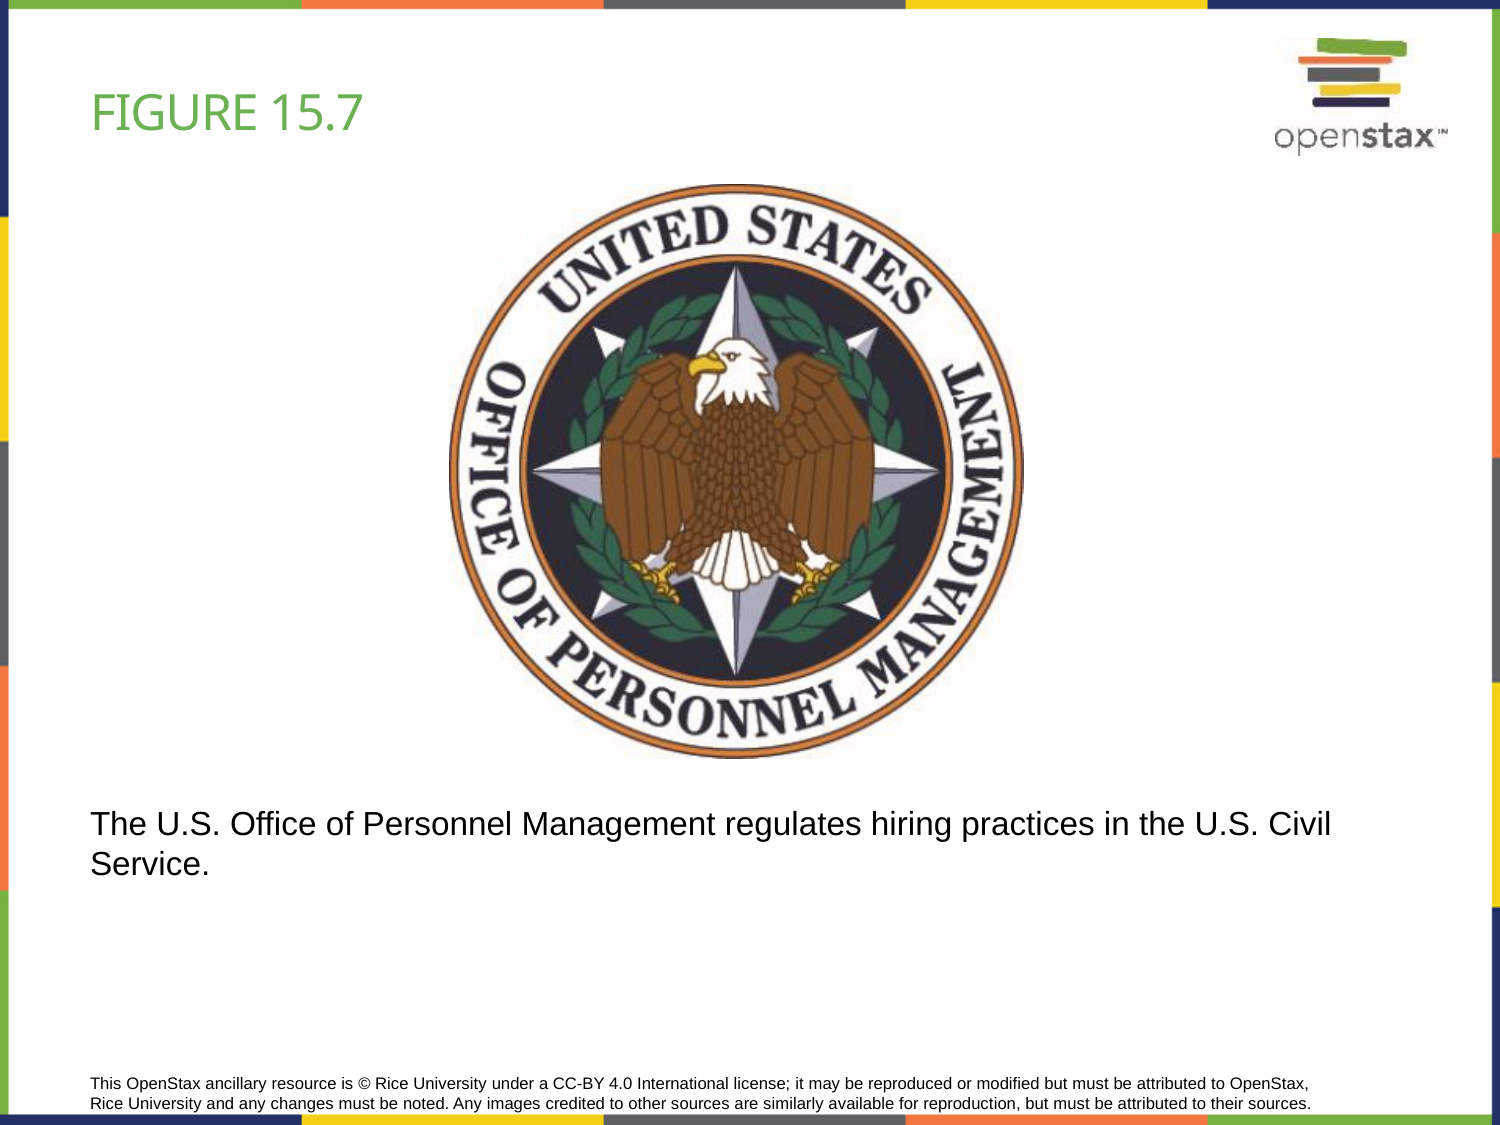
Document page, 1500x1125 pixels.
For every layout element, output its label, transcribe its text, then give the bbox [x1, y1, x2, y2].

title Figure 15.7 [75, 39, 1274, 148]
picture [0, 0, 1500, 1125]
footer This OpenStax ancillary resource is © Rice University under a CC-BY 4.0 International license; it may be reproduced or modified but must be attributed to OpenStax, Rice University and any changes must be noted. Any images credited to other sources are similarly available for reproduction, but must be attributed to their sources. [75, 1065, 1353, 1112]
list The U.S. Office of Personnel Management regulates hiring practices in the U.S. Civil Service. [75, 794, 1398, 986]
